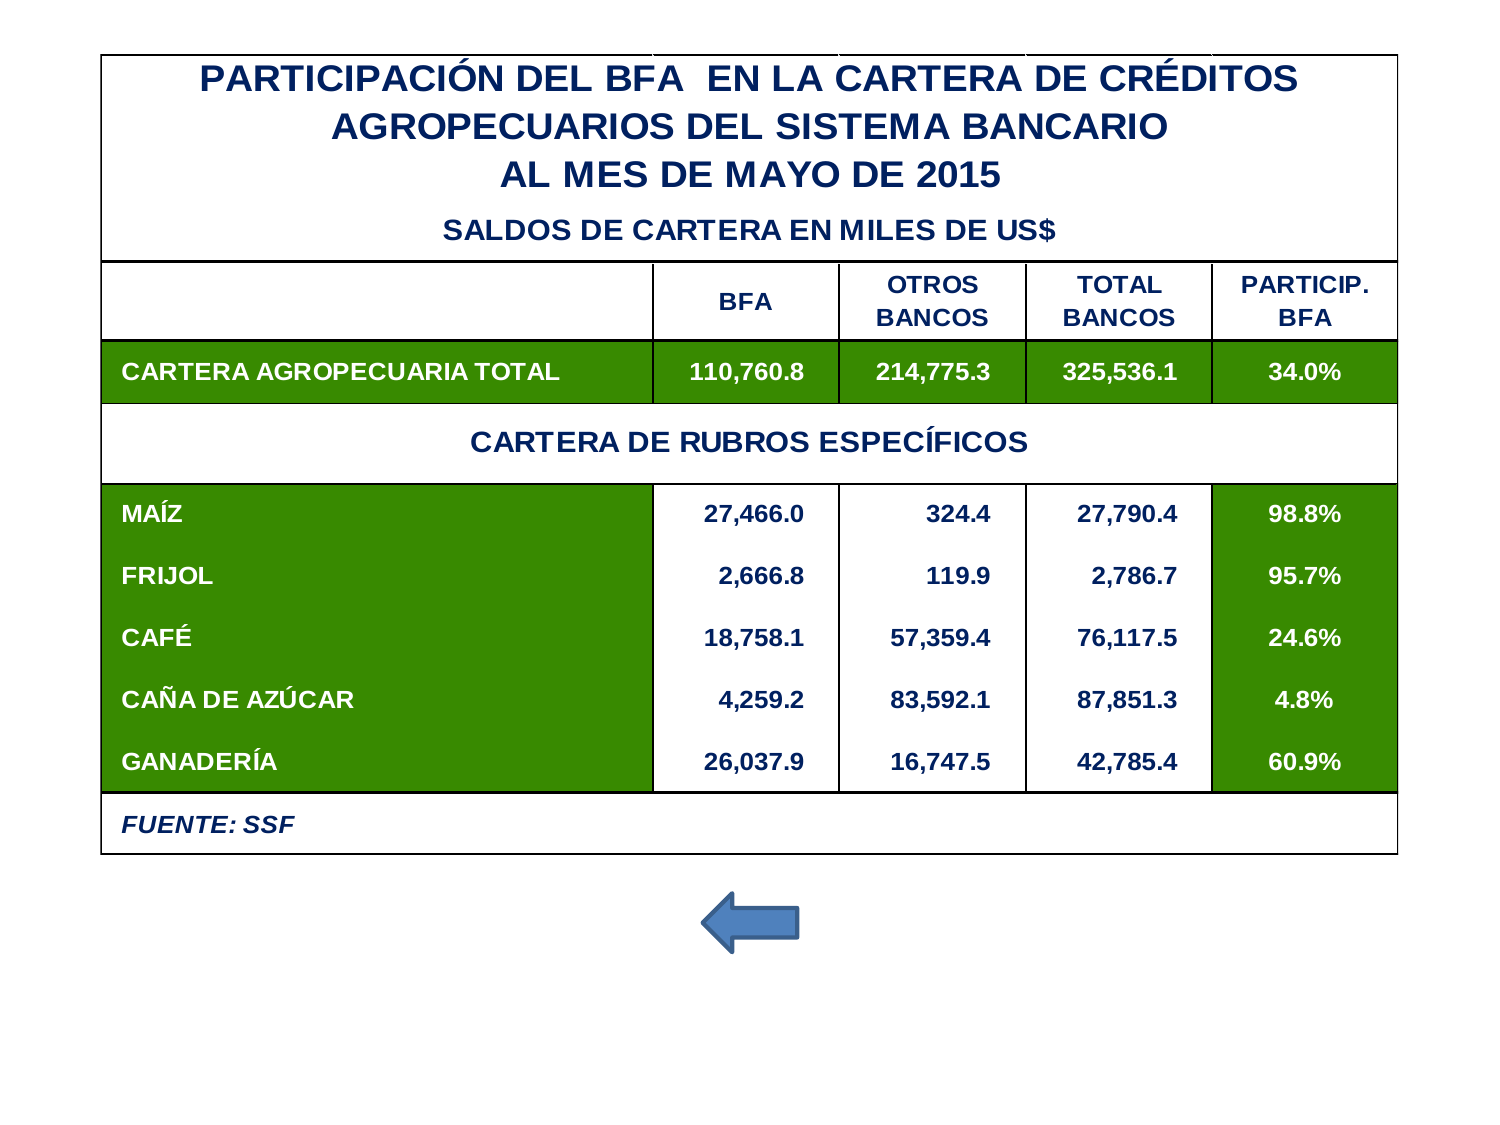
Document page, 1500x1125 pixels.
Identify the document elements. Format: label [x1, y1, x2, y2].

text_box [700, 891, 800, 955]
picture [100, 54, 1400, 857]
